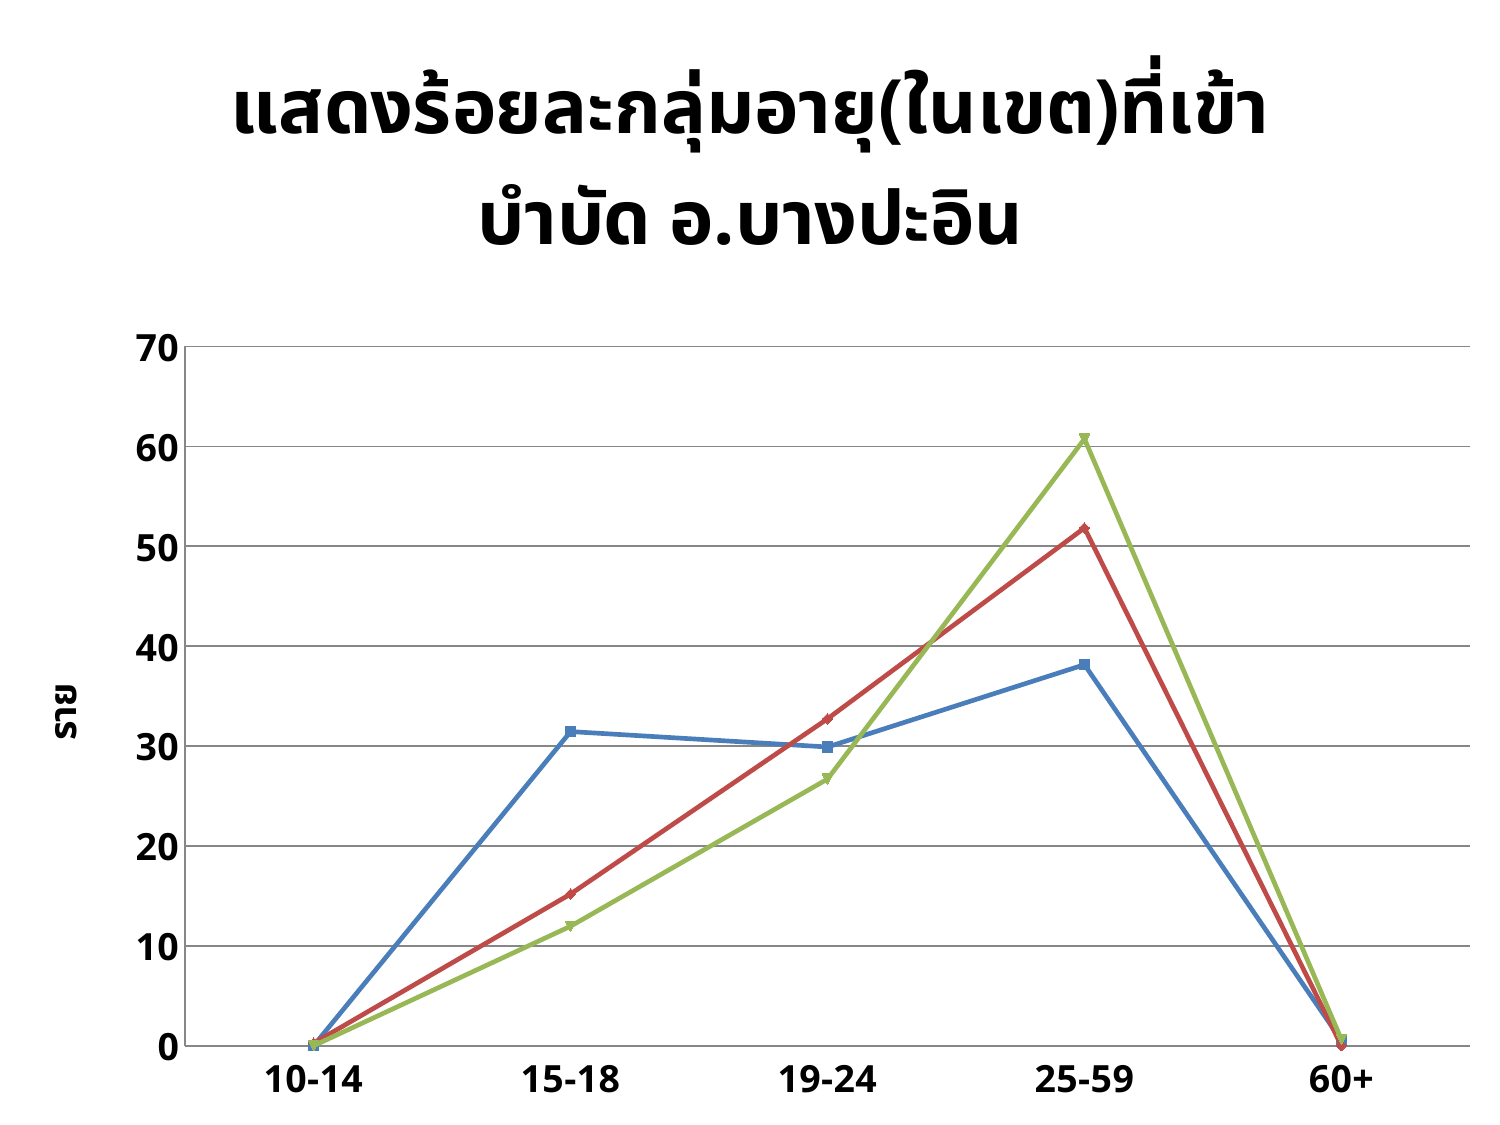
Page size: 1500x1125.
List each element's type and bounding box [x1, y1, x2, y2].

chart [0, 0, 1500, 1125]
